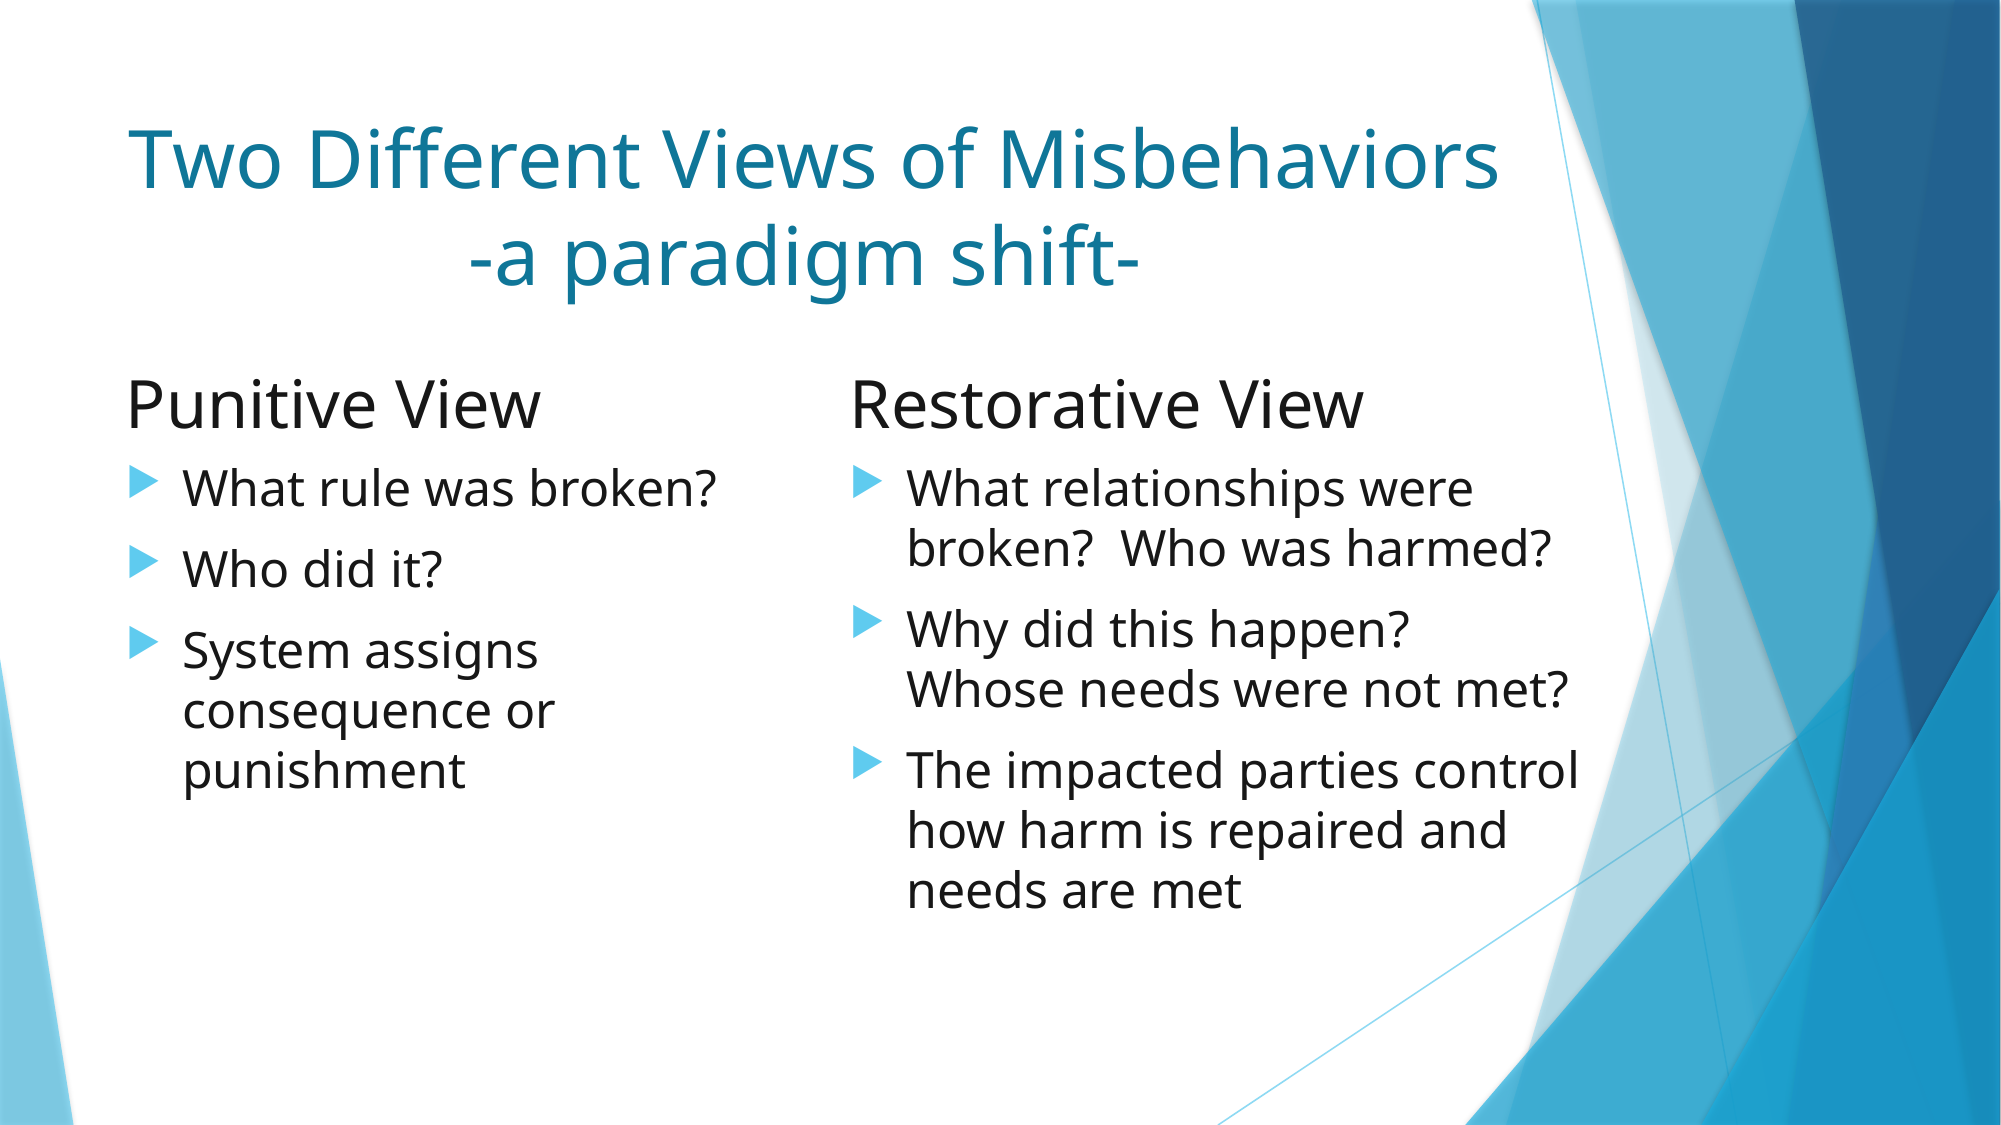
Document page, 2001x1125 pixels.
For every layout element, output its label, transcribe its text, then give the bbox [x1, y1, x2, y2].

list What rule was broken? Who did it? System assigns consequence or punishment [110, 448, 798, 991]
list What relationships were broken? Who was harmed? Why did this happen? Whose needs were not met? The impacted parties control how harm is repaired and needs are met [834, 448, 1600, 991]
list Restorative View [834, 354, 1522, 448]
list Punitive View [110, 354, 798, 448]
title Two Different Views of Misbehaviors -a paradigm shift- [111, 99, 1522, 317]
